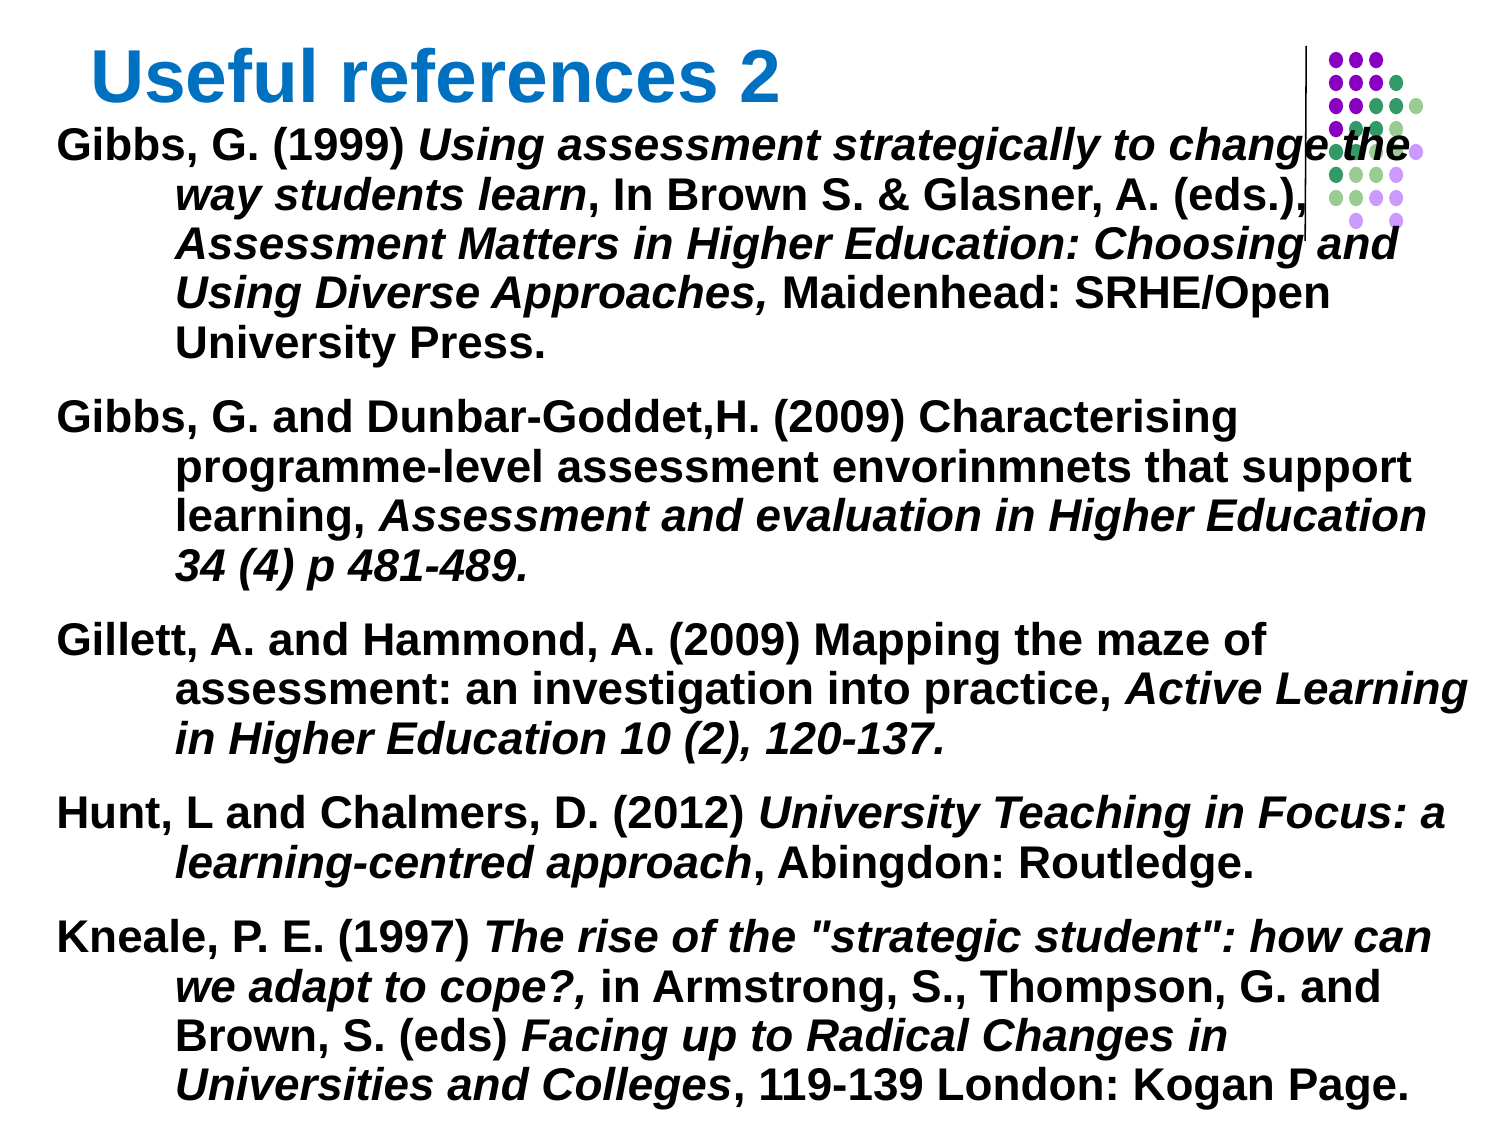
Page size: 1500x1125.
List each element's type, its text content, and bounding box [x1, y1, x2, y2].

list Gibbs, G. (1999) Using assessment strategically to change the way students learn, In Brown S. & Glasner, A. (eds.), Assessment Matters in Higher Education: Choosing and Using Diverse Approaches, Maidenhead: SRHE/Open University Press. Gibbs, G. and Dunbar-Goddet,H. (2009) Characterising programme-level assessment envorinmnets that support learning, Assessment and evaluation in Higher Education 34 (4) p 481-489. Gillett, A. and Hammond, A. (2009) Mapping the maze of assessment: an investigation into practice, Active Learning in Higher Education 10 (2), 120-137. Hunt, L and Chalmers, D. (2012) University Teaching in Focus: a learning-centred approach, Abingdon: Routledge. Kneale, P. E. (1997) The rise of the "strategic student": how can we adapt to cope?, in Armstrong, S., Thompson, G. and Brown, S. (eds) Facing up to Radical Changes in Universities and Colleges, 119-139 London: Kogan Page. [41, 113, 1500, 1018]
title Useful references 2 [75, 0, 1313, 113]
